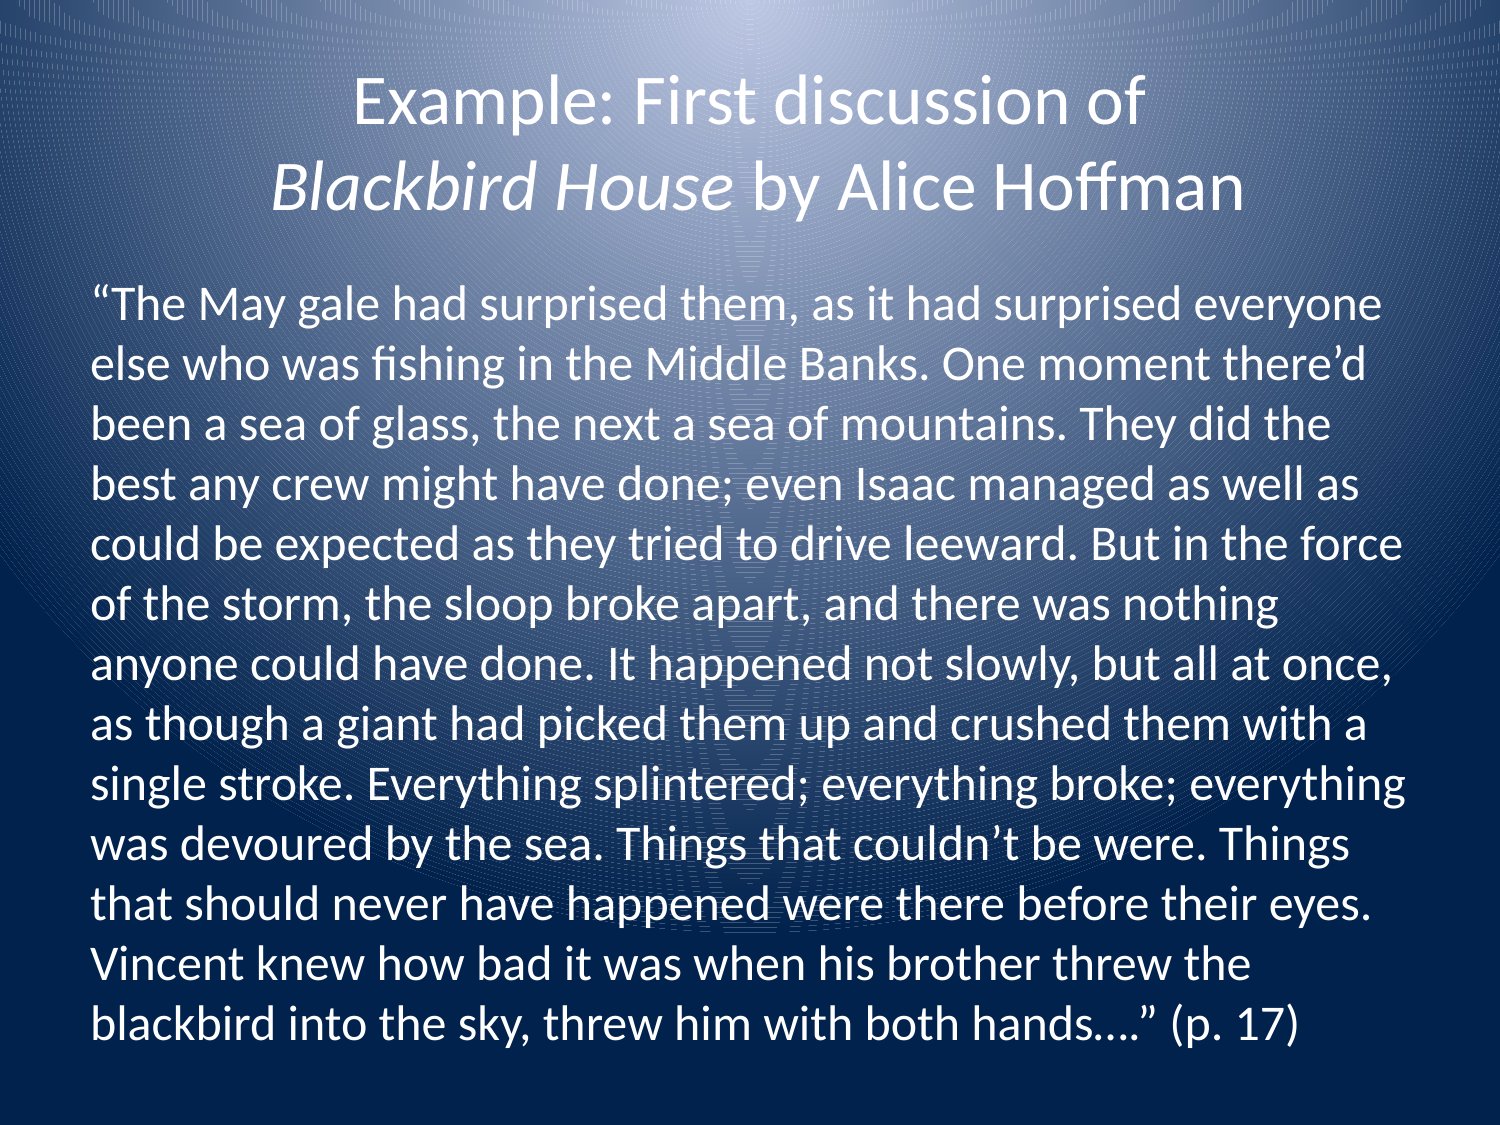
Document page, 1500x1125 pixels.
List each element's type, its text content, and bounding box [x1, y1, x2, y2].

title Example: First discussion of Blackbird House by Alice Hoffman [75, 45, 1425, 233]
list “The May gale had surprised them, as it had surprised everyone else who was fishing in the Middle Banks. One moment there’d been a sea of glass, the next a sea of mountains. They did the best any crew might have done; even Isaac managed as well as could be expected as they tried to drive leeward. But in the force of the storm, the sloop broke apart, and there was nothing anyone could have done. It happened not slowly, but all at once, as though a giant had picked them up and crushed them with a single stroke. Everything splintered; everything broke; everything was devoured by the sea. Things that couldn’t be were. Things that should never have happened were there before their eyes. Vincent knew how bad it was when his brother threw the blackbird into the sky, threw him with both hands….” (p. 17) [75, 262, 1425, 1090]
